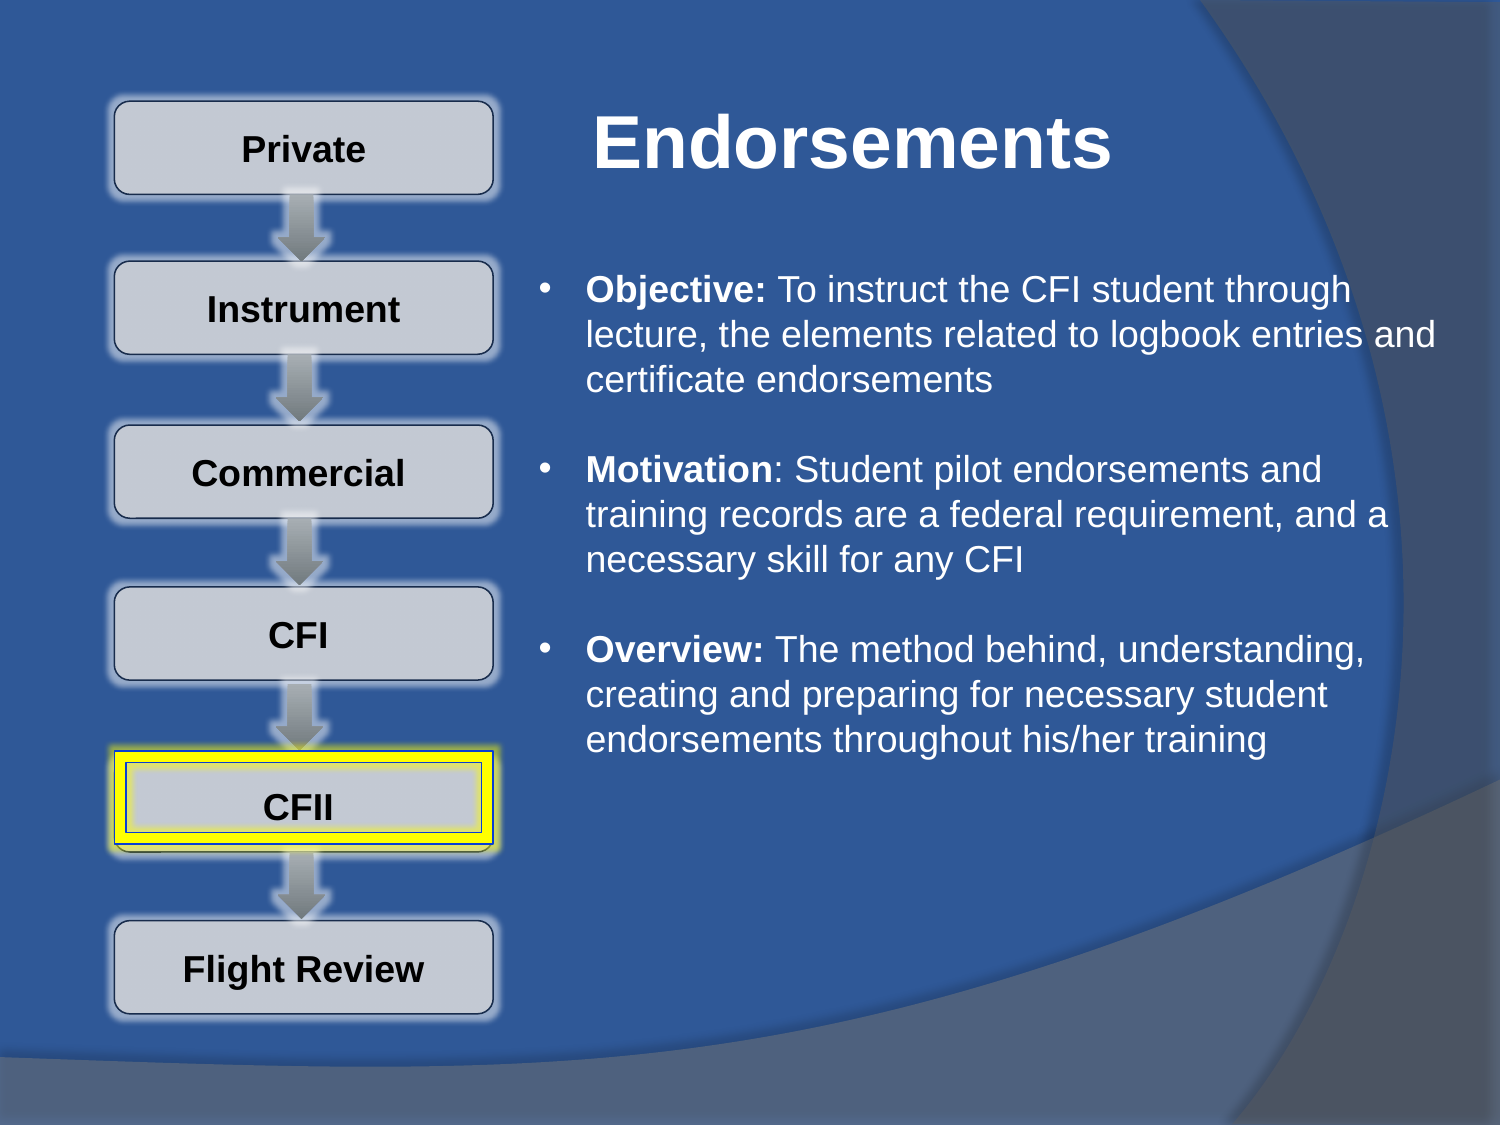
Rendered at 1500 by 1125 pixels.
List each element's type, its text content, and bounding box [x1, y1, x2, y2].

text_box CFI [113, 586, 494, 681]
text_box Instrument [113, 260, 494, 356]
text_box [277, 855, 326, 919]
text_box Flight Review [113, 919, 494, 1015]
text_box [114, 750, 494, 845]
text_box [275, 354, 324, 422]
text_box CFII [137, 773, 473, 823]
text_box [275, 518, 324, 585]
text_box [277, 194, 326, 262]
text_box Objective: To instruct the CFI student through lecture, the elements related to logbook entries and certificate endorsements Motivation: Student pilot endorsements and training records are a federal requirement, and a necessary skill for any CFI Overview: The method behind, understanding, creating and preparing for necessary student endorsements throughout his/her training [523, 257, 1461, 813]
text_box Commercial [113, 424, 494, 520]
title Endorsements [127, 763, 481, 832]
text_box [275, 683, 324, 741]
text_box Private [113, 100, 494, 196]
title Endorsements [584, 45, 1272, 233]
